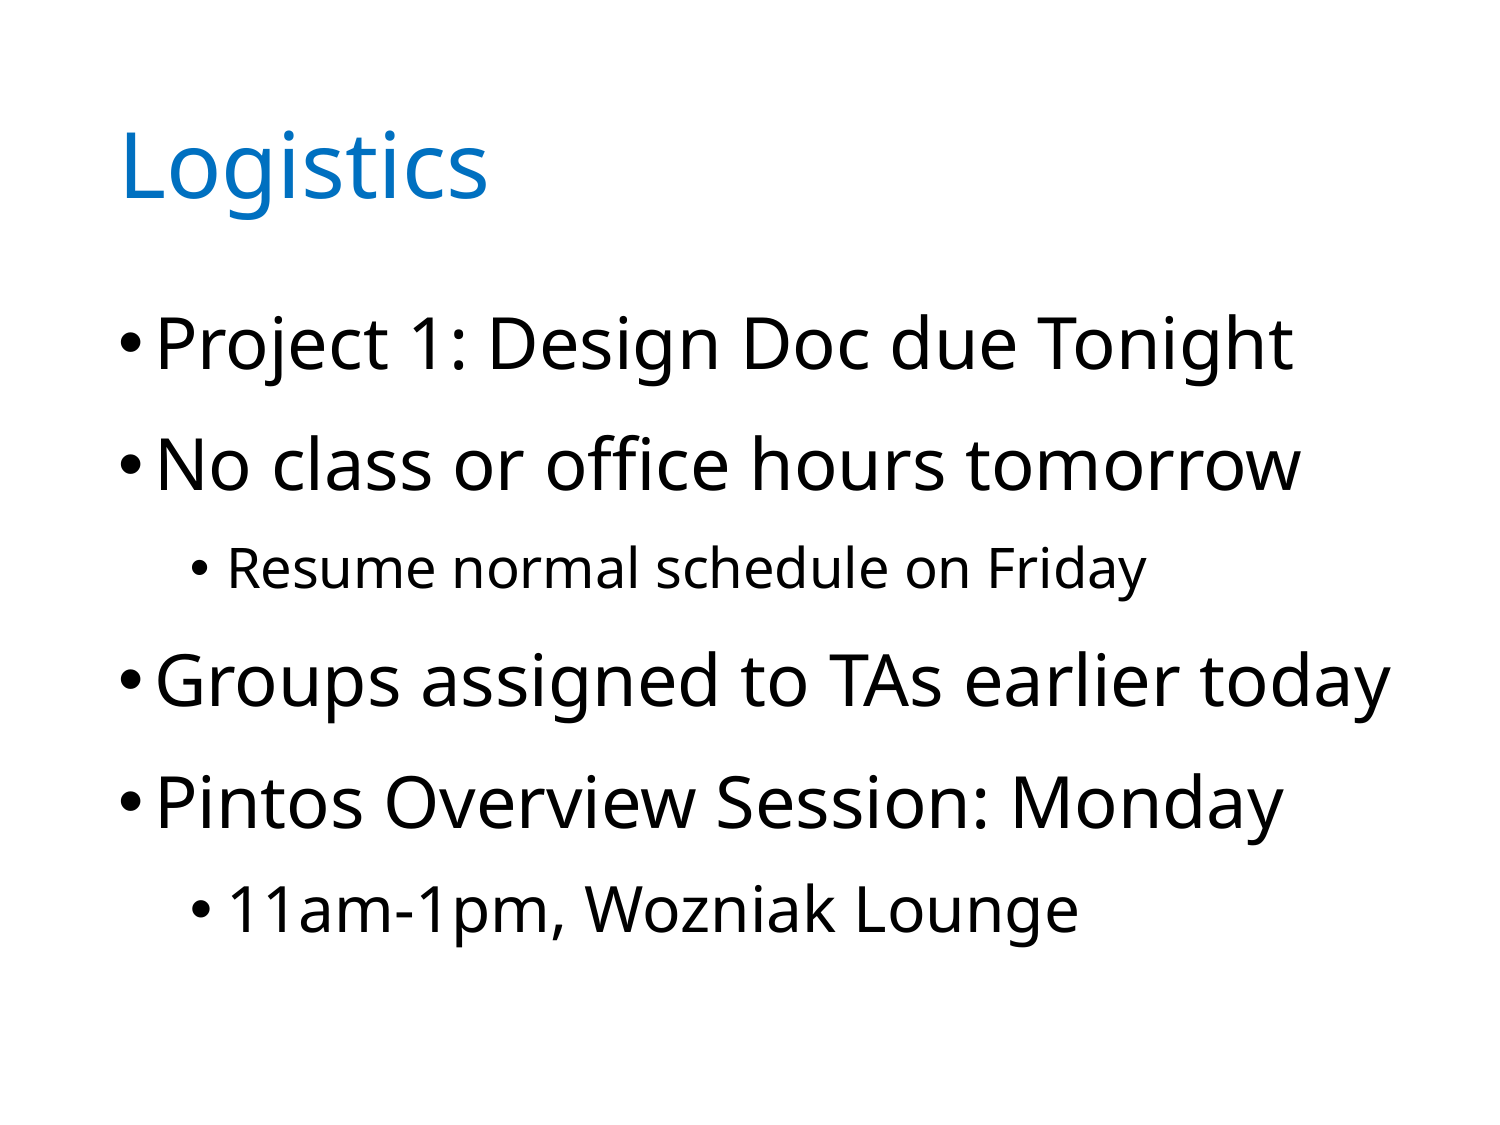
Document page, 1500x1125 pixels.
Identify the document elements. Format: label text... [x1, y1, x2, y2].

list Project 1: Design Doc due Tonight No class or office hours tomorrow Resume normal schedule on Friday Groups assigned to TAs earlier today Pintos Overview Session: Monday 11am-1pm, Wozniak Lounge [103, 299, 1432, 1014]
title Logistics [103, 59, 1397, 278]
